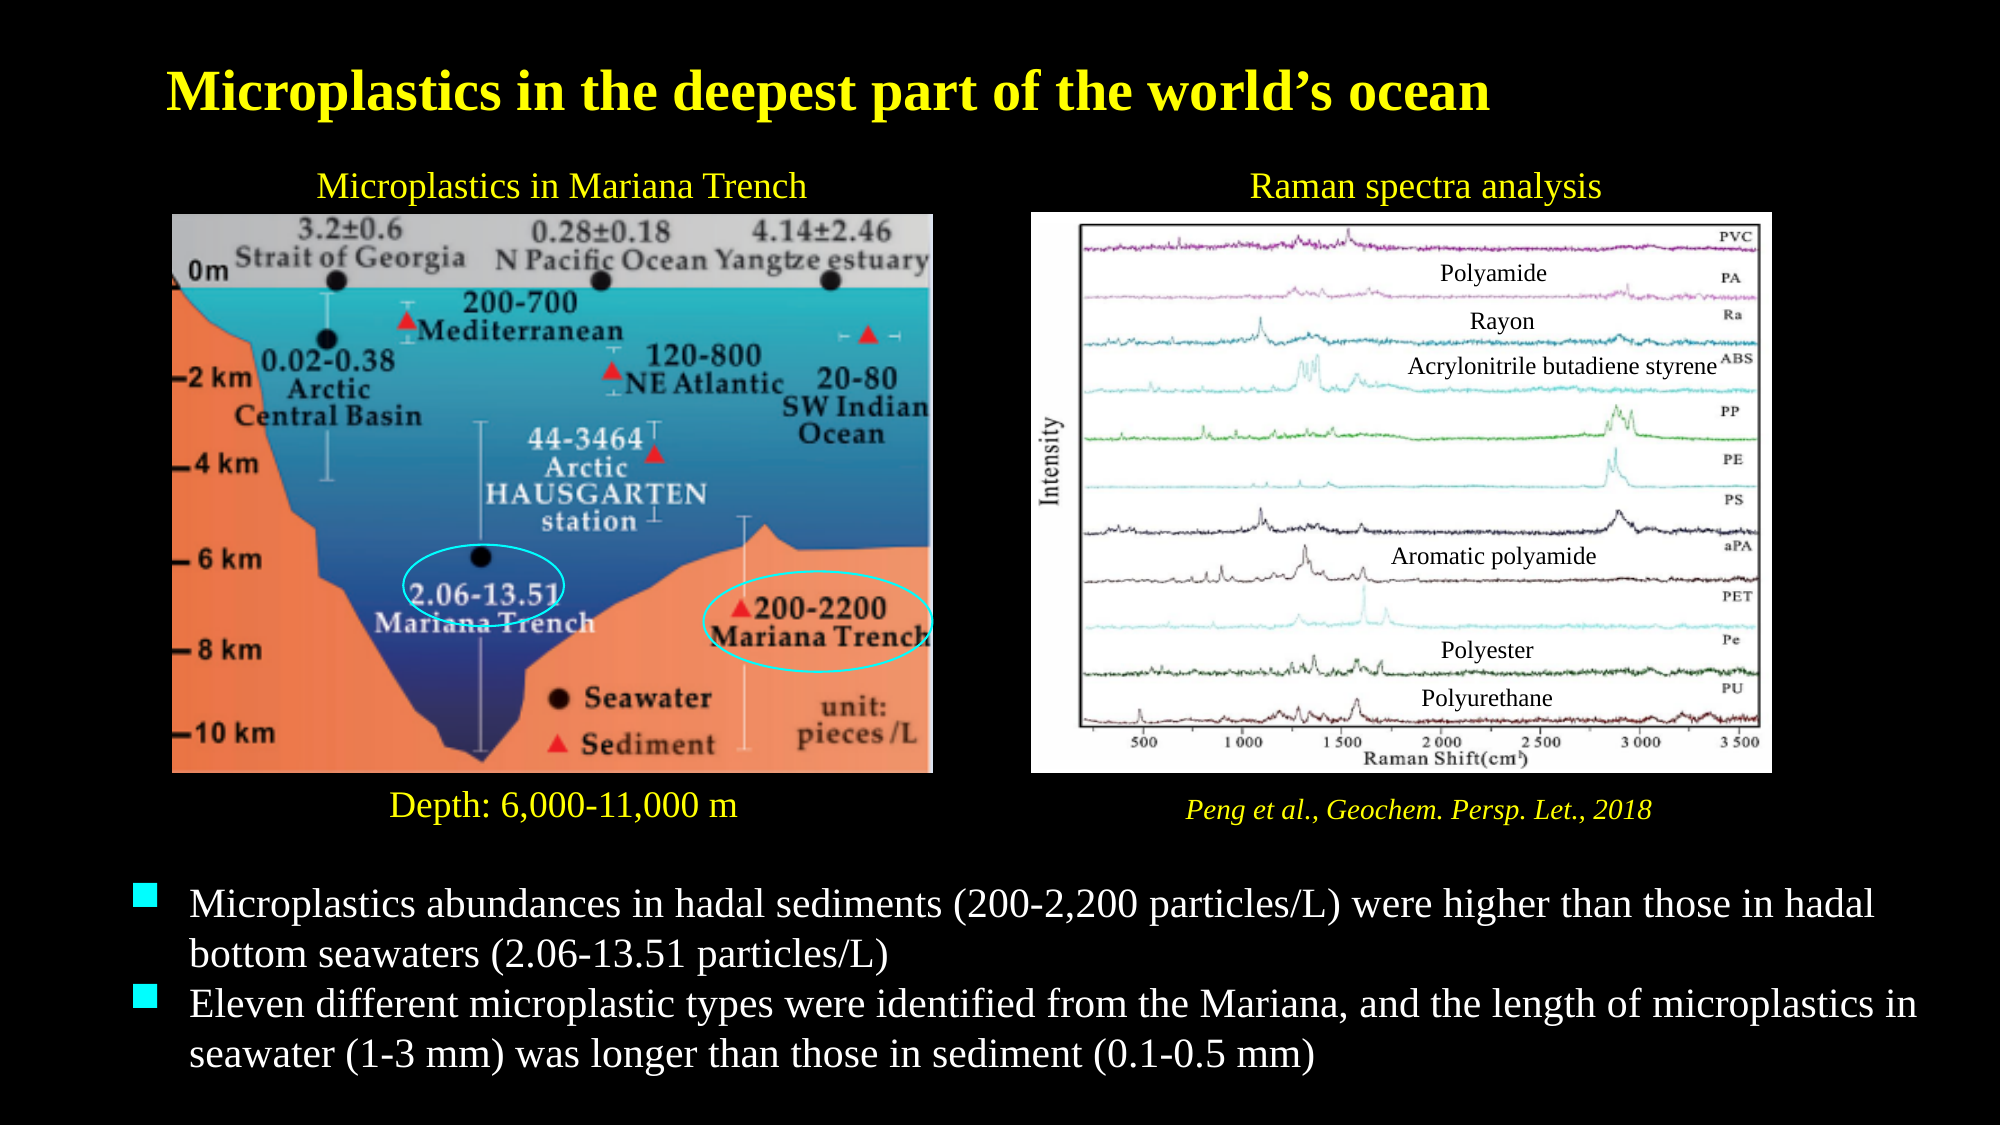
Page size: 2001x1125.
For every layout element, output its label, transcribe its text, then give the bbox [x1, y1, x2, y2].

text_box Microplastics in Mariana Trench [301, 153, 833, 214]
picture [172, 214, 933, 773]
text_box Peng et al., Geochem. Persp. Let., 2018 [1170, 783, 1680, 833]
text_box Depth: 6,000-11,000 m [374, 773, 754, 833]
picture [1031, 212, 1772, 773]
text_box Microplastics in the deepest part of the world’s ocean [151, 44, 1555, 130]
text_box Microplastics abundances in hadal sediments (200-2,200 particles/L) were higher than those in hadal bottom seawaters (2.06-13.51 particles/L) Eleven different microplastic types were identified from the Mariana, and the length of microplastics in seawater (1-3 mm) was longer than those in sediment (0.1-0.5 mm) [114, 868, 1937, 1084]
text_box Raman spectra analysis [1234, 153, 1705, 212]
